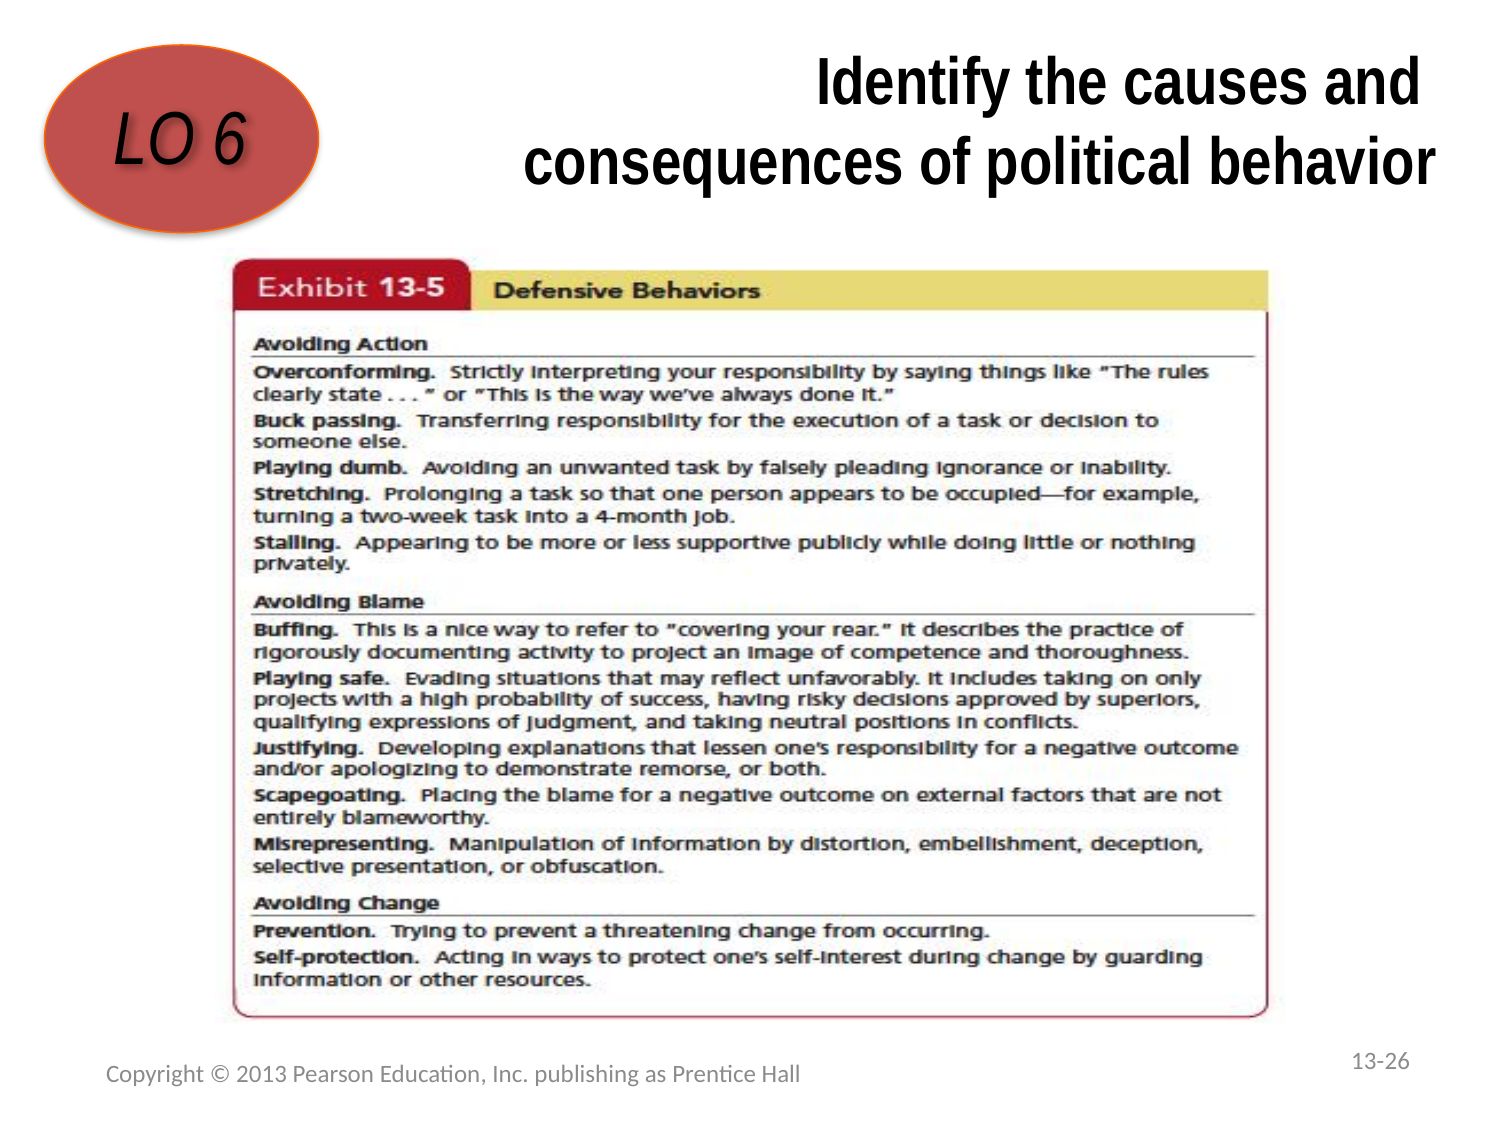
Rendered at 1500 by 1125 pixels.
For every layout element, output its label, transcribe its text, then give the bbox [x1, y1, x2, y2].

footer Copyright © 2013 Pearson Education, Inc. publishing as Prentice Hall [75, 1042, 834, 1103]
text_box LO 6 [86, 81, 274, 187]
title Identify the causes and consequences of political behavior [102, 0, 1454, 237]
slide_number 13-26 [1325, 1029, 1425, 1090]
picture [215, 248, 1285, 1030]
text_box [43, 44, 320, 234]
